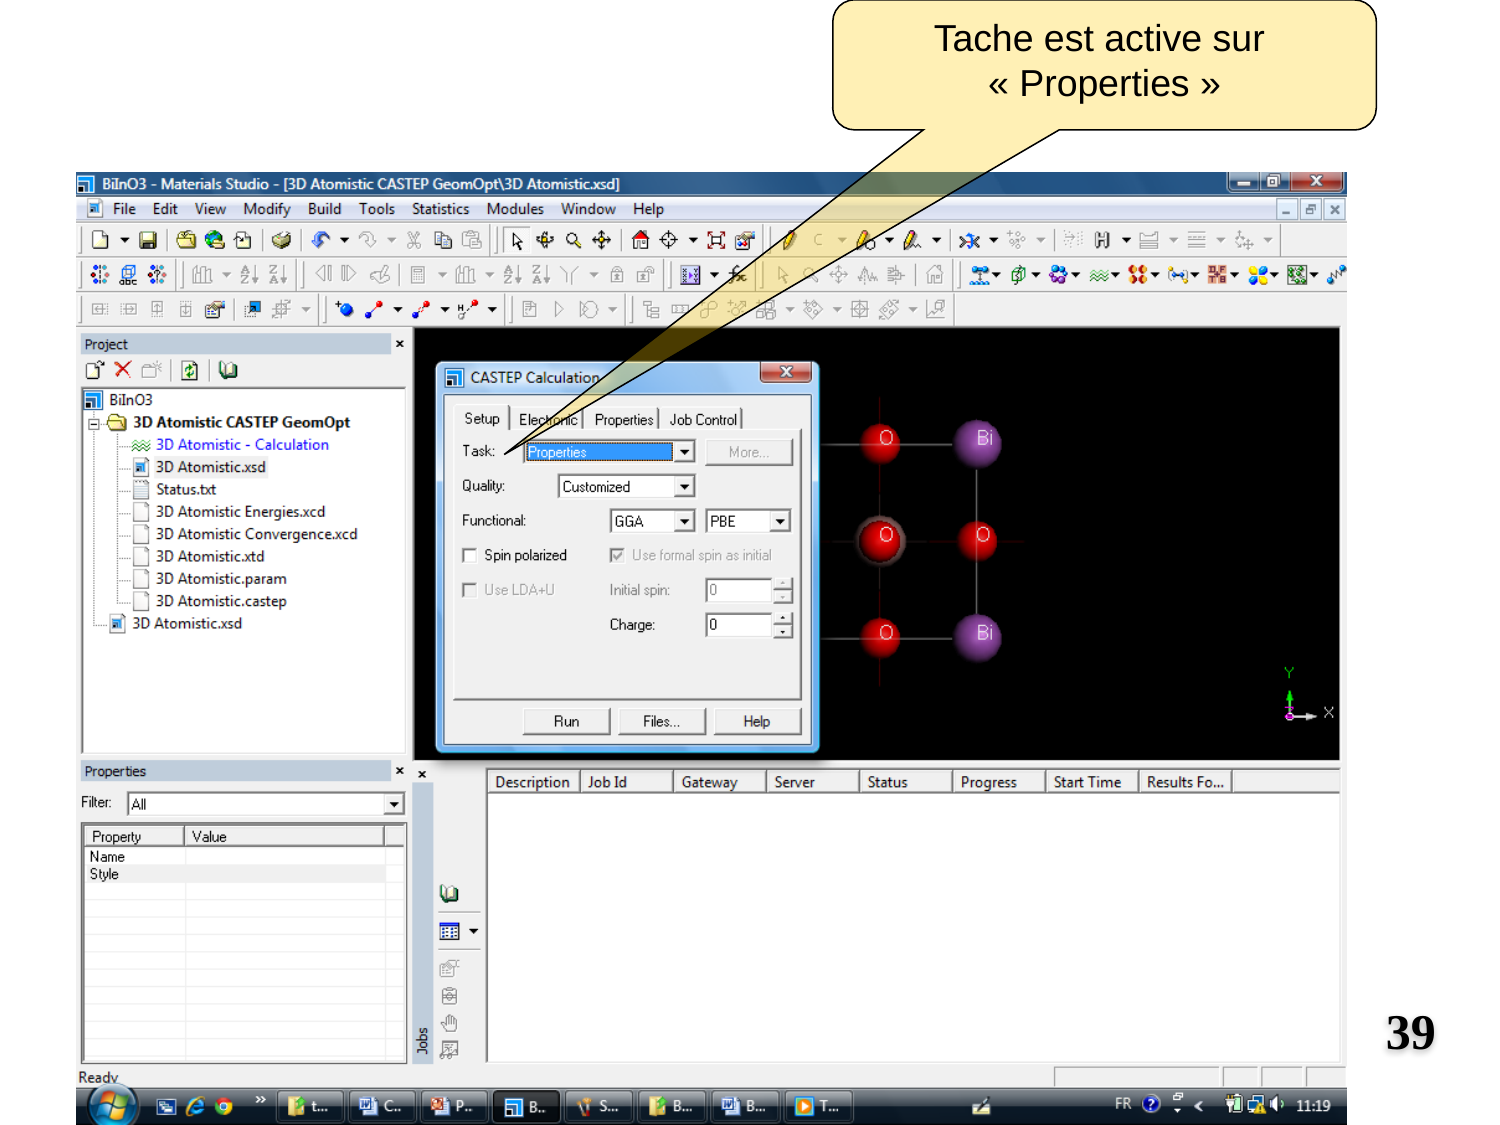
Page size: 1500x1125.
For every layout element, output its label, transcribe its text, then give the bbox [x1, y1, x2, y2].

text_box 39 [1351, 976, 1500, 1083]
text_box Tache est active sur « Properties » [832, 0, 1377, 171]
picture [76, 172, 1347, 1125]
